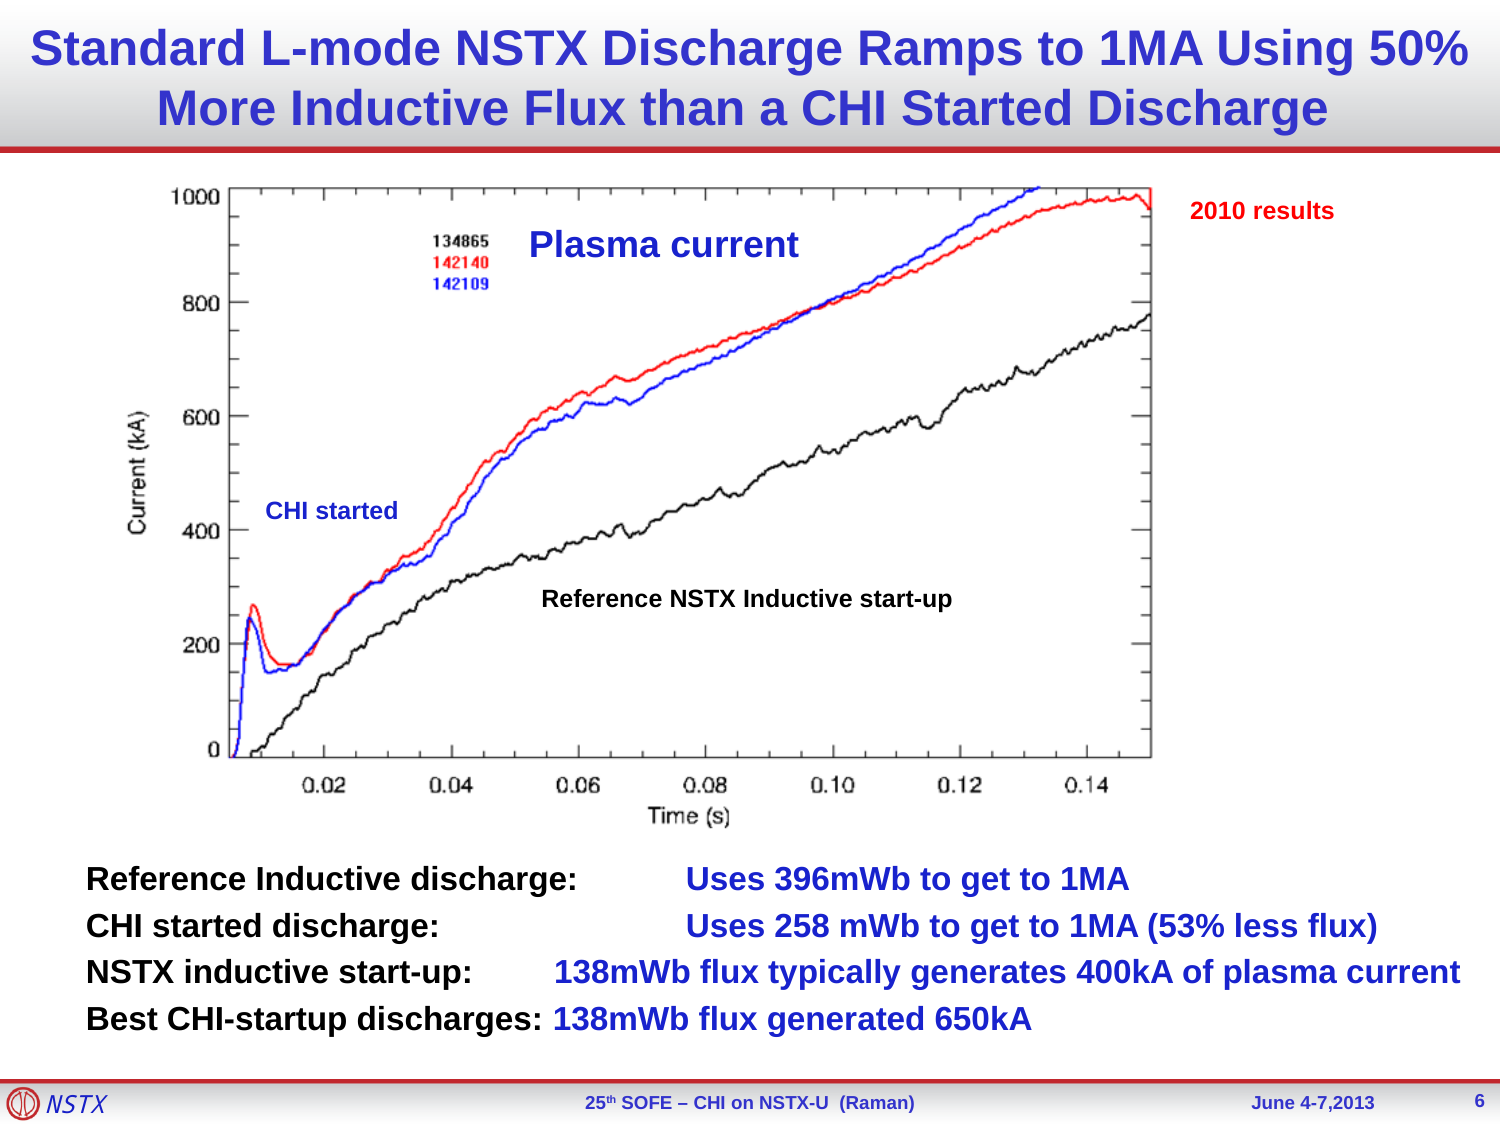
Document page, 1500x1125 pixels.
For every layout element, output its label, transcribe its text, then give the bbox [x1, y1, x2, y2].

slide_number 6 [1374, 1087, 1500, 1113]
text_box 2010 results [1175, 187, 1351, 233]
picture [0, 1079, 1500, 1125]
picture [112, 174, 1167, 835]
title Standard L-mode NSTX Discharge Ramps to 1MA Using 50% More Inductive Flux than a CHI Started Discharge [0, 0, 1500, 151]
text_box Reference Inductive discharge: Uses 396mWb to get to 1MA CHI started discharge: Uses 258 mWb to get to 1MA (53% less flux) NSTX inductive start-up: 138mWb flux typically generates 400kA of plasma current Best CHI-startup discharges: 138mWb flux generated 650kA [71, 849, 1477, 1045]
